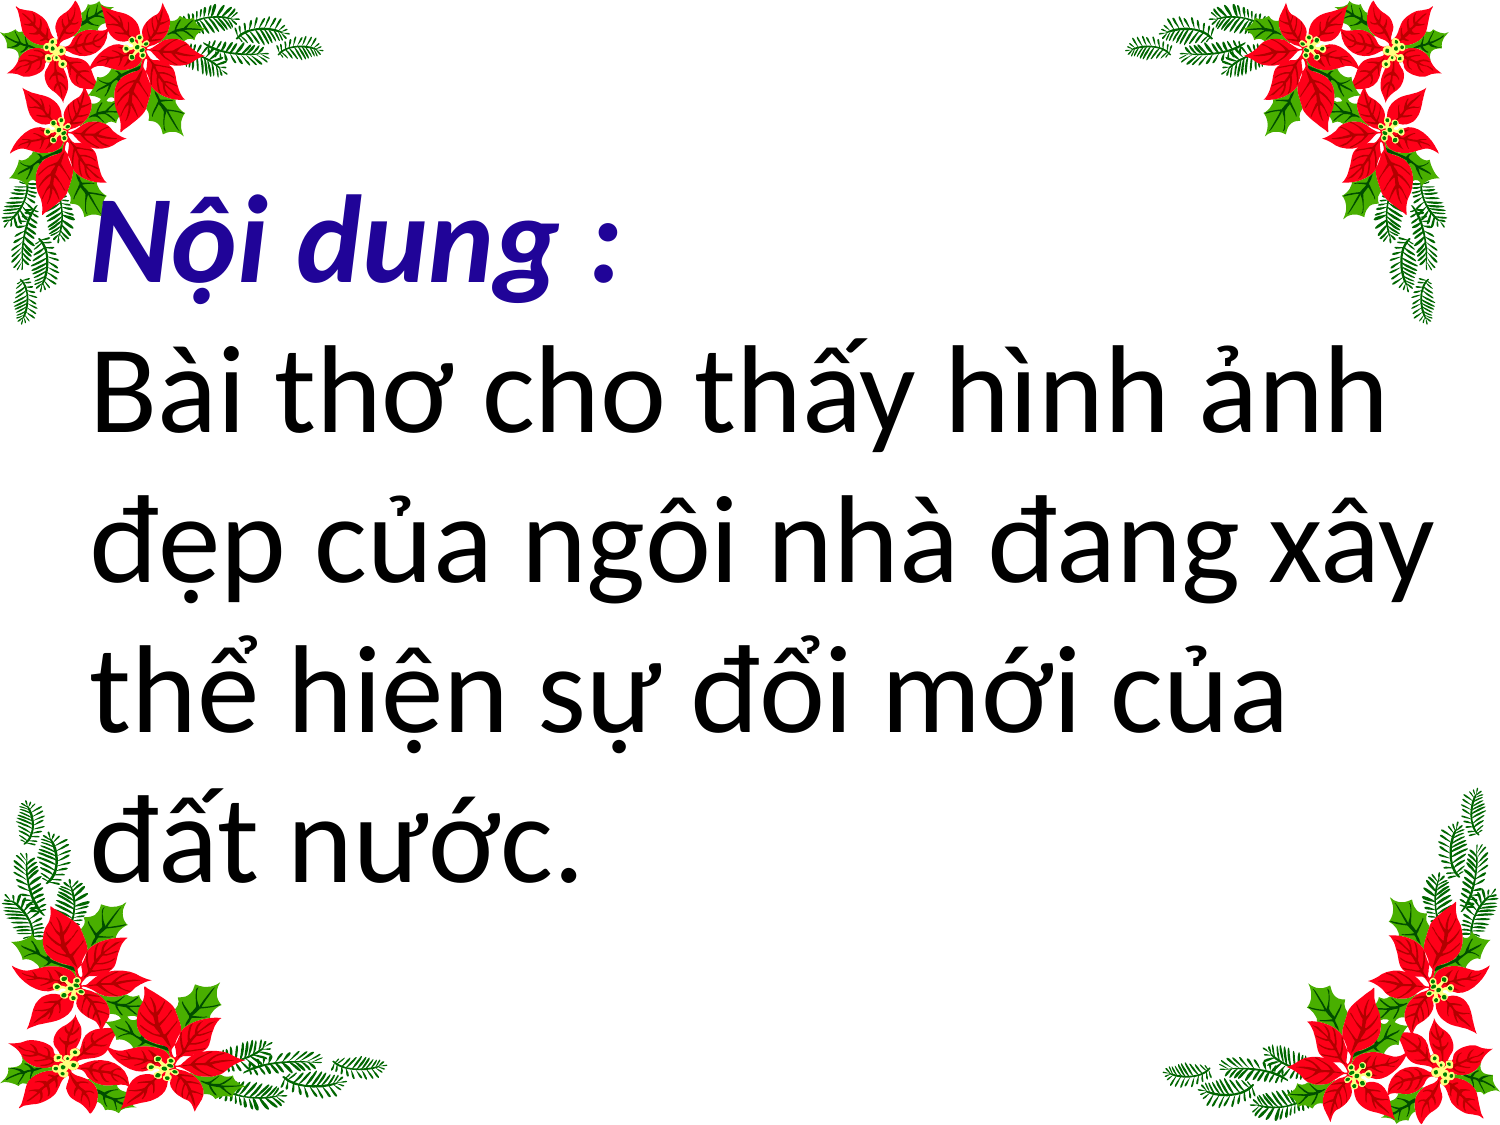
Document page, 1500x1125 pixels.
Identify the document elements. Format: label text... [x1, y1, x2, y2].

picture [1124, 0, 1450, 325]
text_box Nội dung : Bài thơ cho thấy hình ảnh đẹp của ngôi nhà đang xây thể hiện sự đổi mới của đất nước. [74, 149, 1488, 915]
picture [36, 763, 352, 1125]
picture [1162, 787, 1500, 1125]
picture [0, 0, 325, 325]
